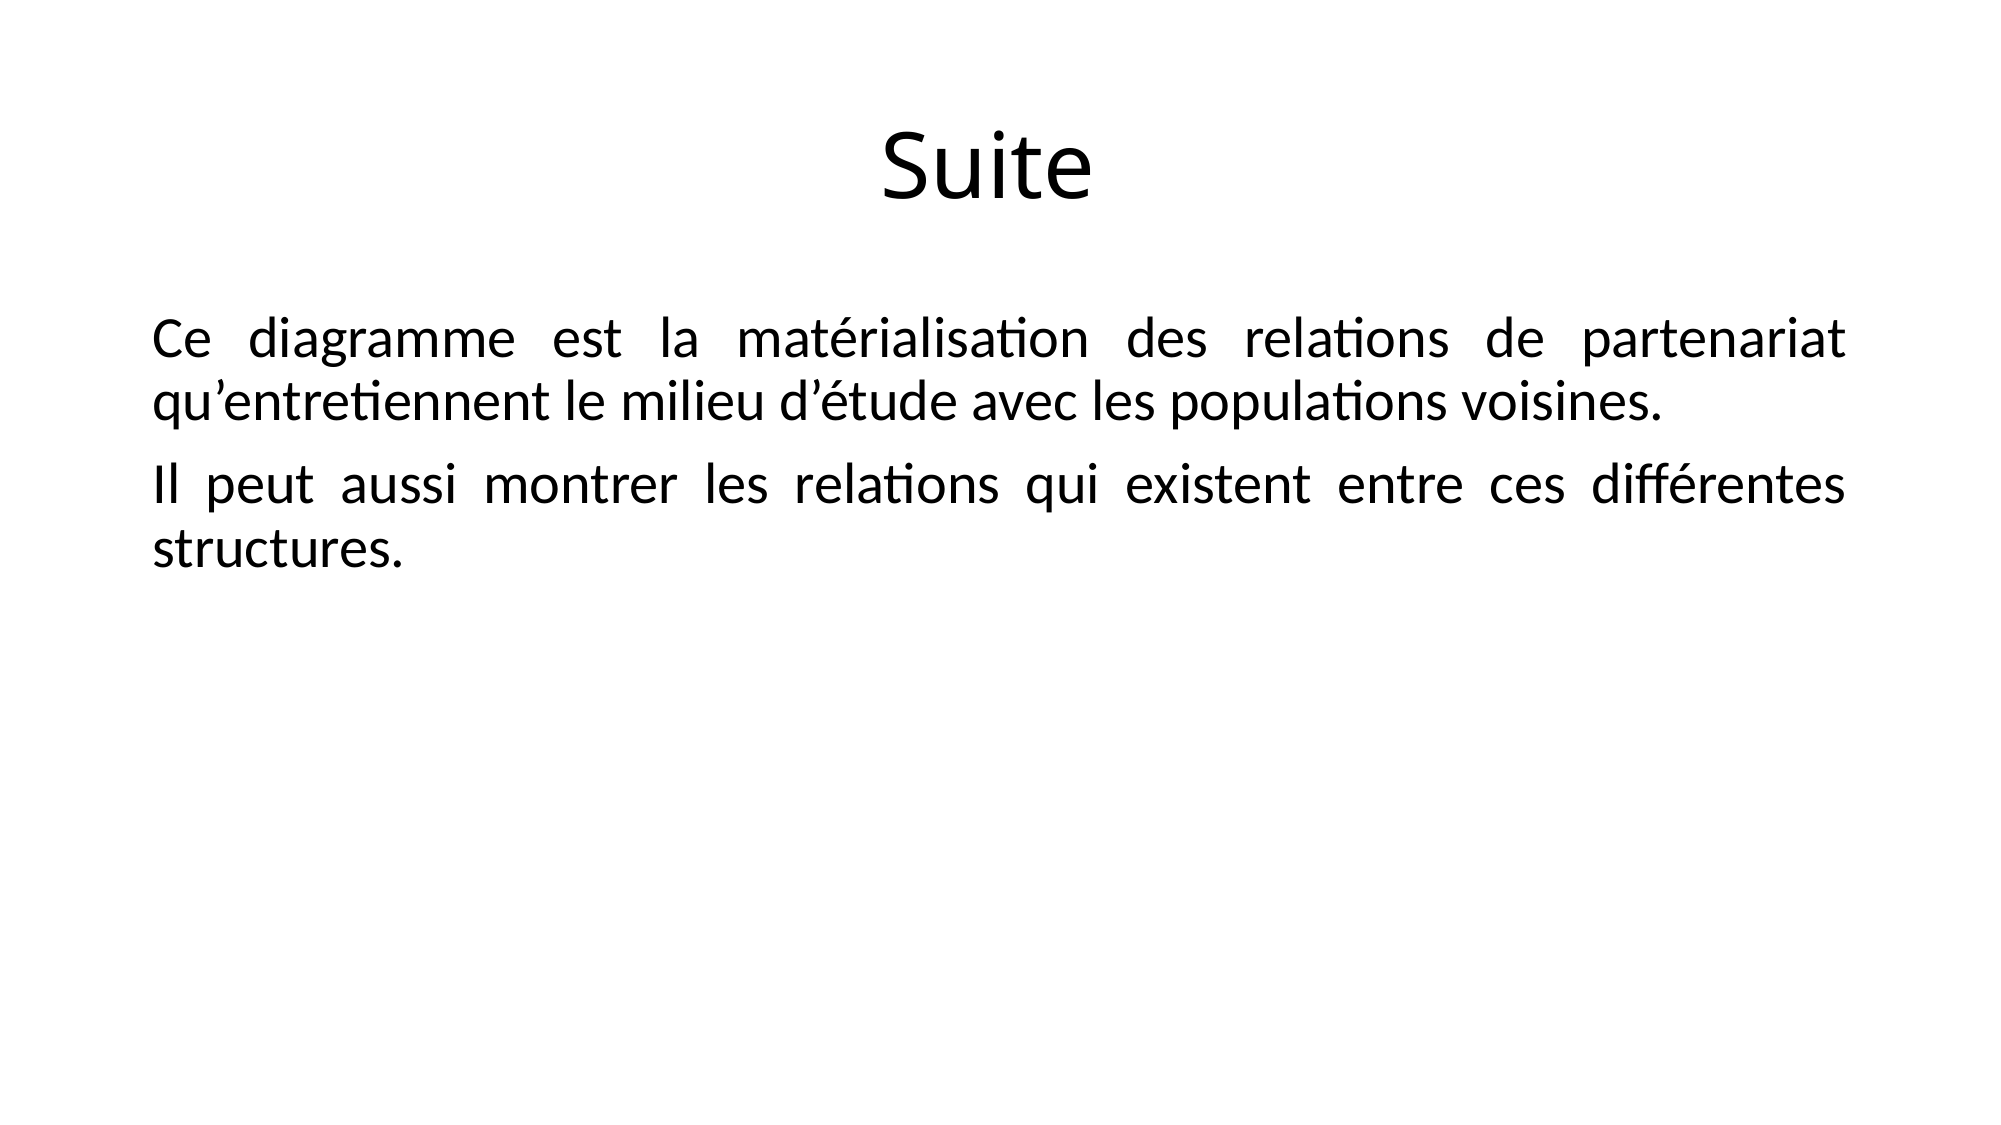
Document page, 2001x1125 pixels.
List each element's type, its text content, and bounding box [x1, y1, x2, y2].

list Ce diagramme est la matérialisation des relations de partenariat qu’entretiennent le milieu d’étude avec les populations voisines. Il peut aussi montrer les relations qui existent entre ces différentes structures. [137, 299, 1863, 1014]
title Suite [137, 59, 1863, 278]
